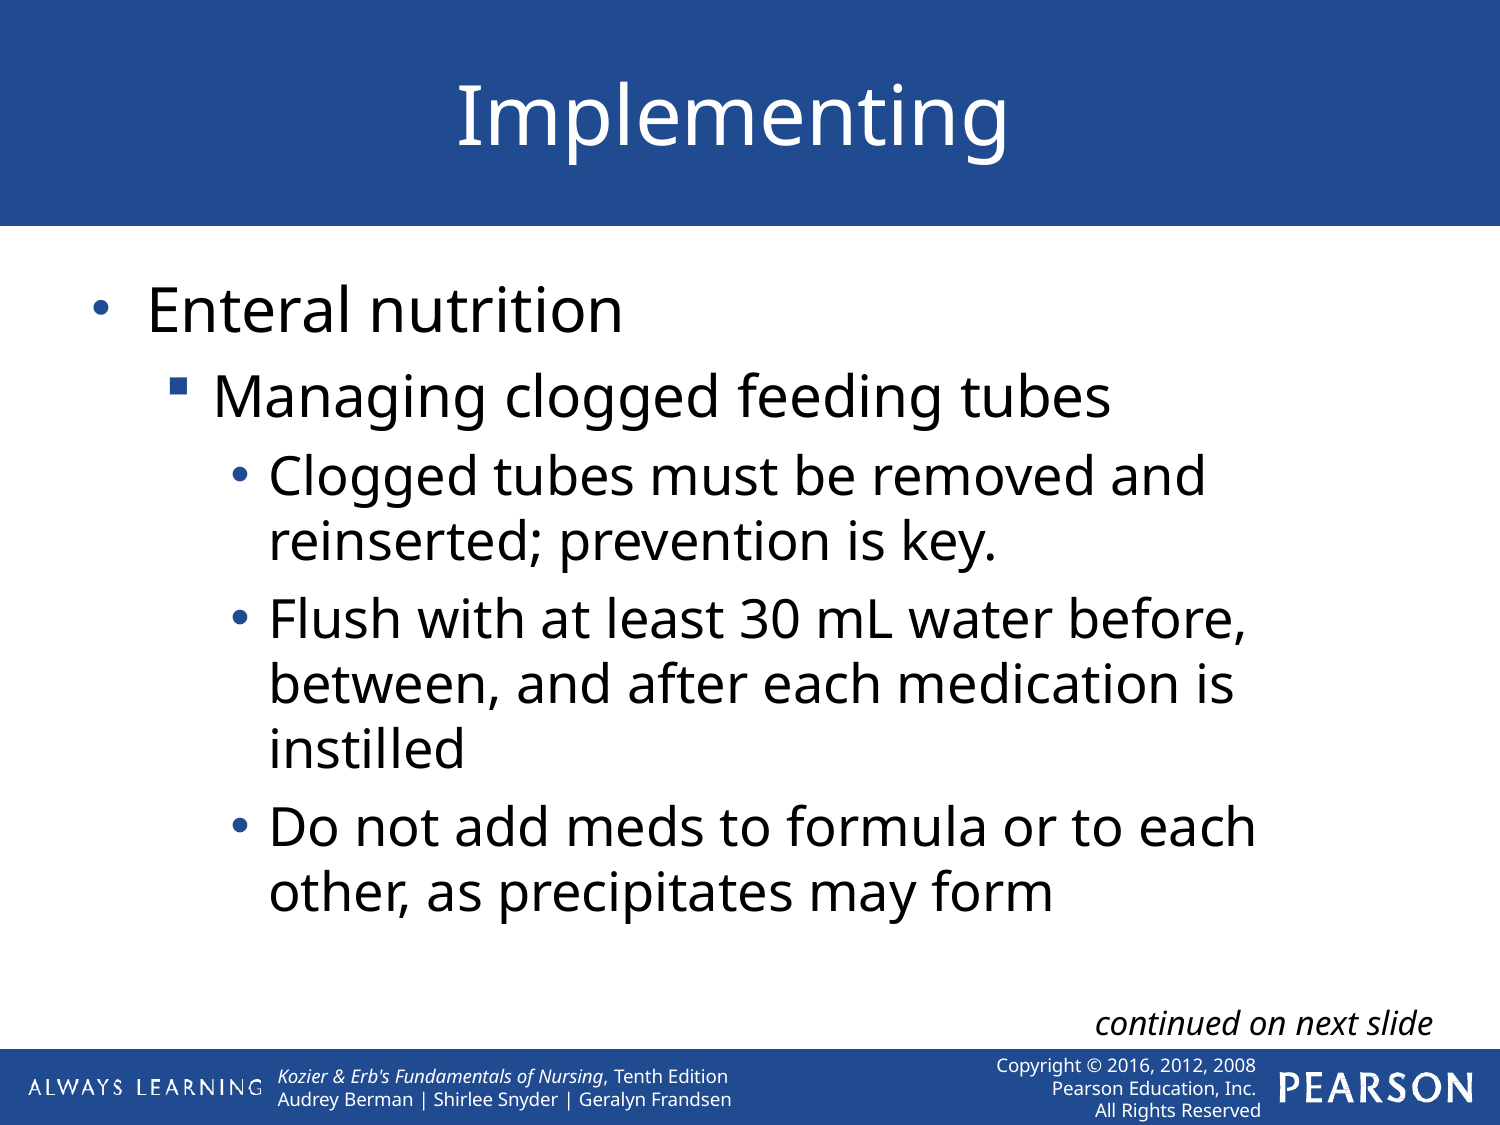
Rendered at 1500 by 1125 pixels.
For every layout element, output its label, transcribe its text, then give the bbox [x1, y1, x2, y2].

footer Kozier & Erb's Fundamentals of Nursing, Tenth Edition Audrey Berman | Shirlee Snyder | Geralyn Frandsen [275, 1062, 794, 1125]
picture [28, 1079, 261, 1095]
text_box continued on next slide [1092, 999, 1487, 1042]
slide_number Copyright © 2016, 2012, 2008 Pearson Education, Inc. All Rights Reserved [964, 1051, 1262, 1125]
text_box Enteral nutrition Managing clogged feeding tubes Clogged tubes must be removed and reinserted; prevention is key. Flush with at least 30 mL water before, between, and after each medication is instilled Do not add meds to formula or to each other, as precipitates may form [87, 252, 1343, 923]
title Implementing [454, 59, 1043, 250]
